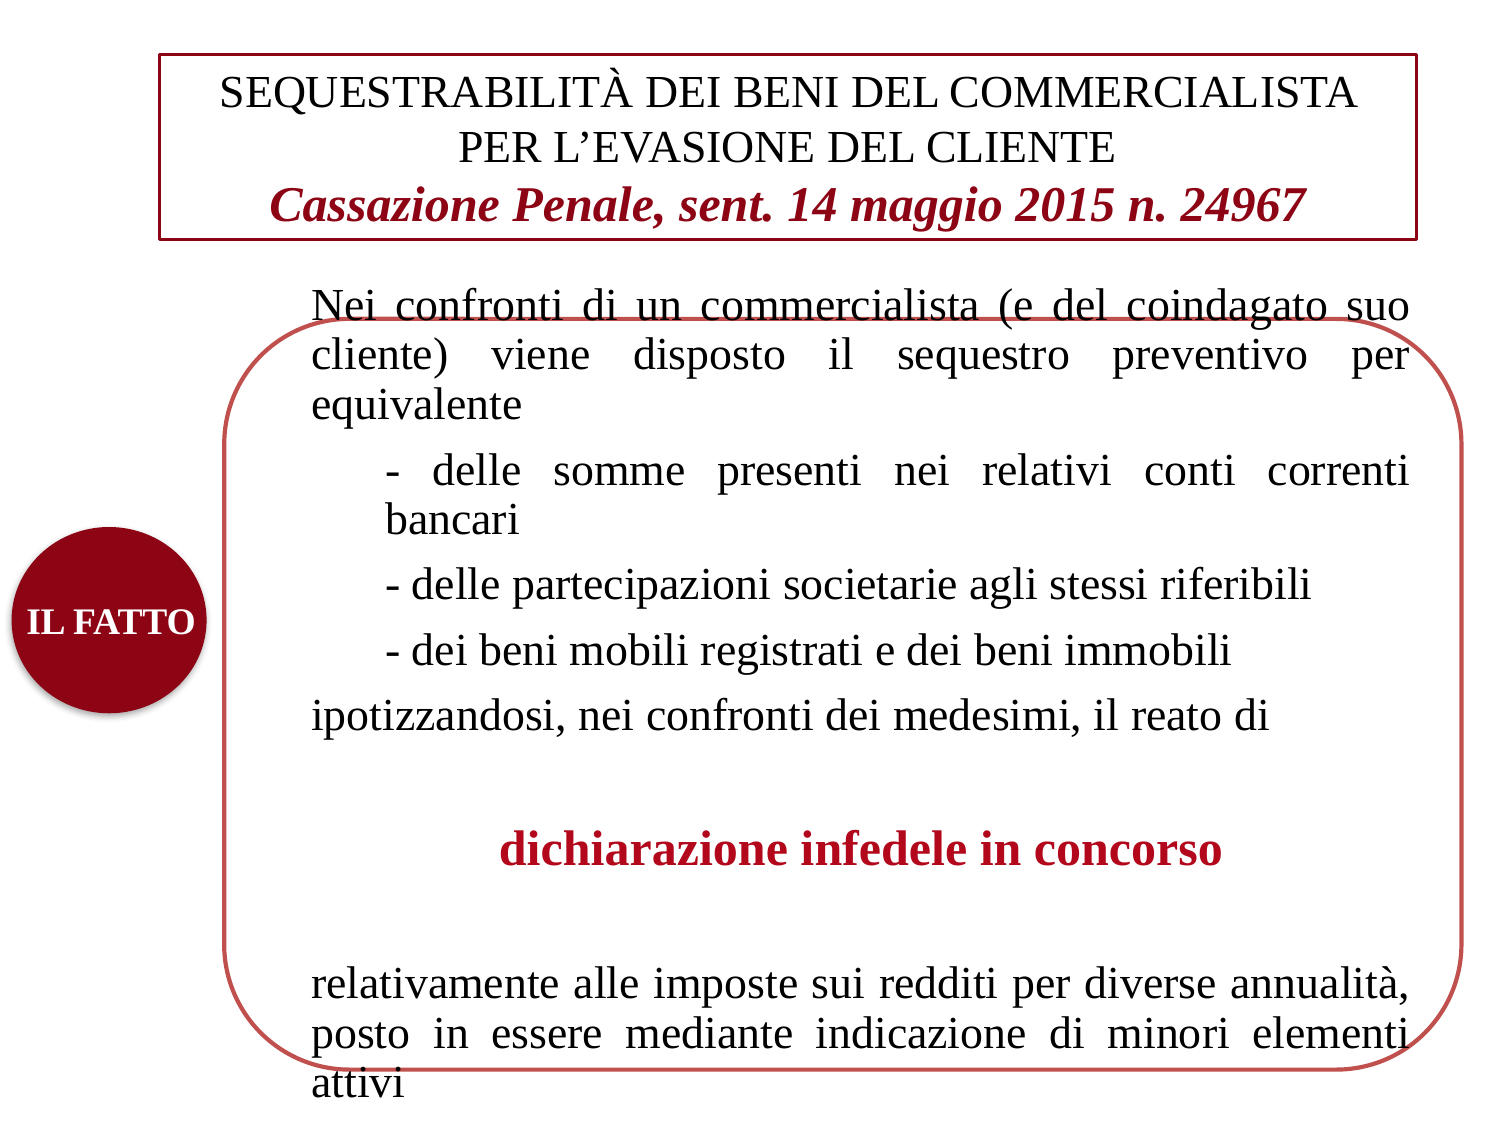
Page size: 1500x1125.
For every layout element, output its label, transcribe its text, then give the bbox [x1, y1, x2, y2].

text_box [16, 650, 202, 714]
text_box Sequestrabilità dei beni del commercialista per l’evasione del cliente Cassazione Penale, sent. 14 maggio 2015 n. 24967 [159, 54, 1417, 240]
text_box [223, 318, 1462, 1071]
text_box [17, 527, 201, 589]
text_box IL FATTO [11, 589, 218, 650]
